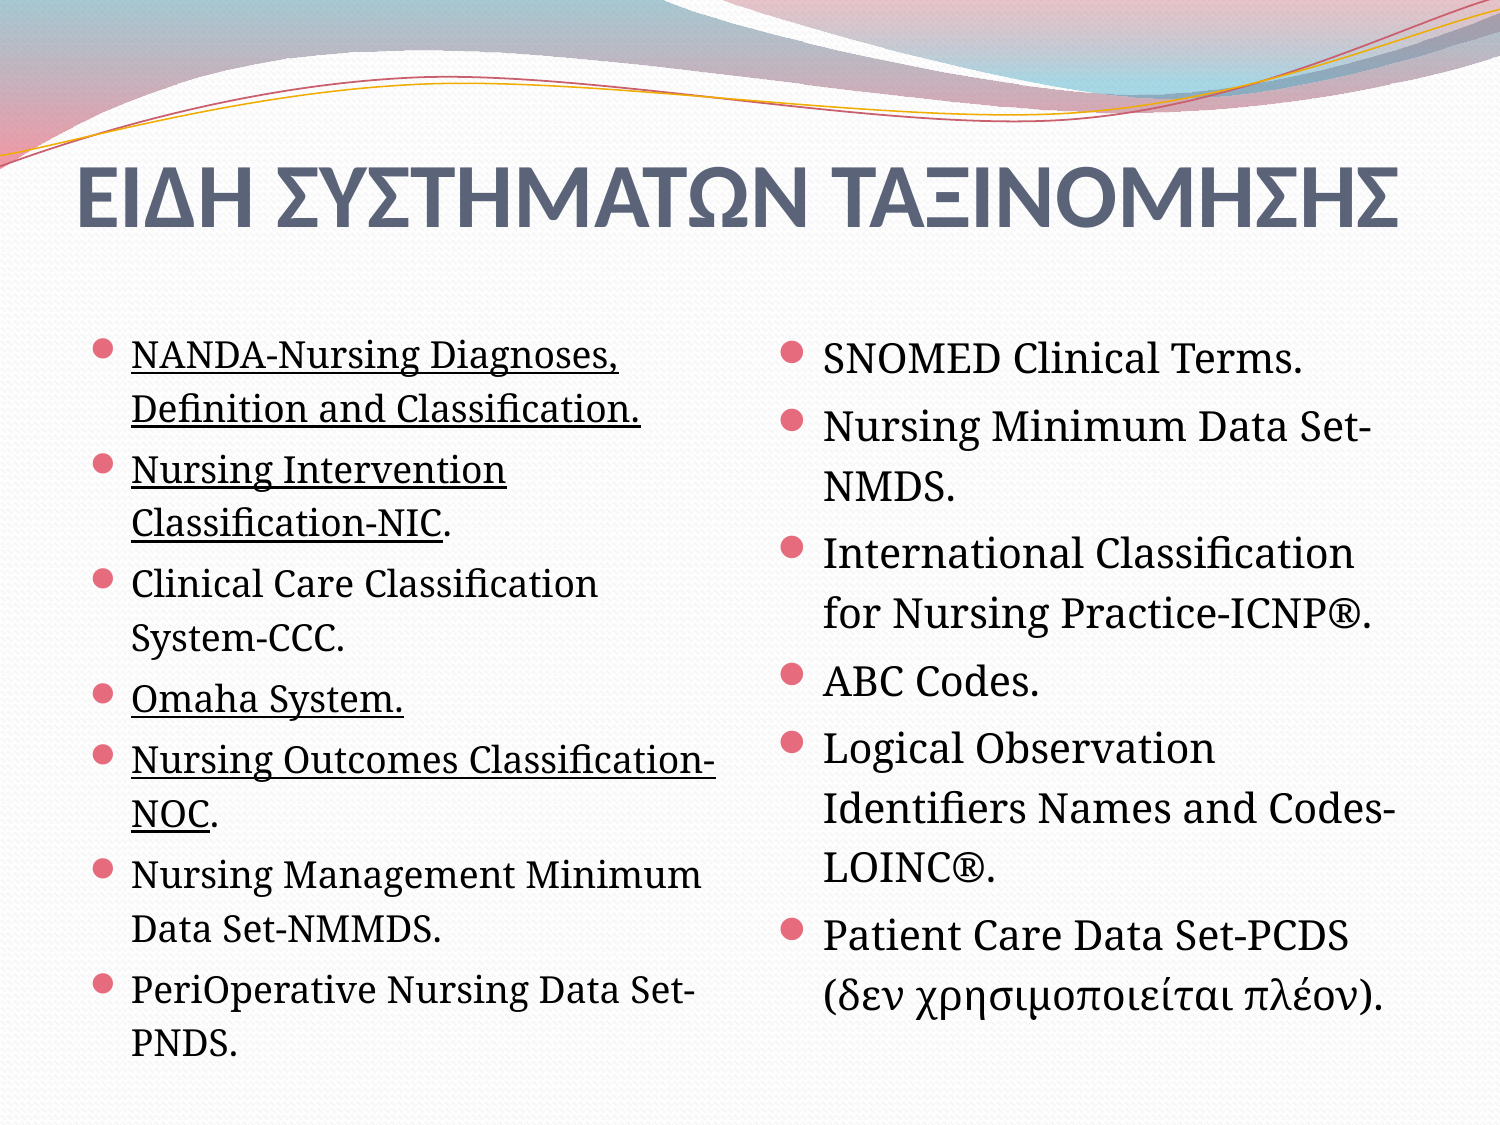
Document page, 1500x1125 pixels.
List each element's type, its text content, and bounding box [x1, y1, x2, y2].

list NANDA-Nursing Diagnoses, Definition and Classification. Nursing Intervention Classification-NIC. Clinical Care Classification System-CCC. Omaha System. Nursing Outcomes Classification-NOC. Nursing Management Minimum Data Set-NMMDS. PeriOperative Nursing Data Set-PNDS. [75, 314, 738, 1079]
title ΕΙΔΗ ΣΥΣΤΗΜΑΤΩΝ ΤΑΞΙΝΟΜΗΣΗΣ [75, 115, 1425, 247]
list SNOMED Clinical Terms. Nursing Minimum Data Set-NMDS. International Classification for Nursing Practice-ICNP®. ABC Codes. Logical Observation Identifiers Names and Codes-LOINC®. Patient Care Data Set-PCDS (δεν χρησιμοποιείται πλέον). [762, 314, 1425, 1043]
